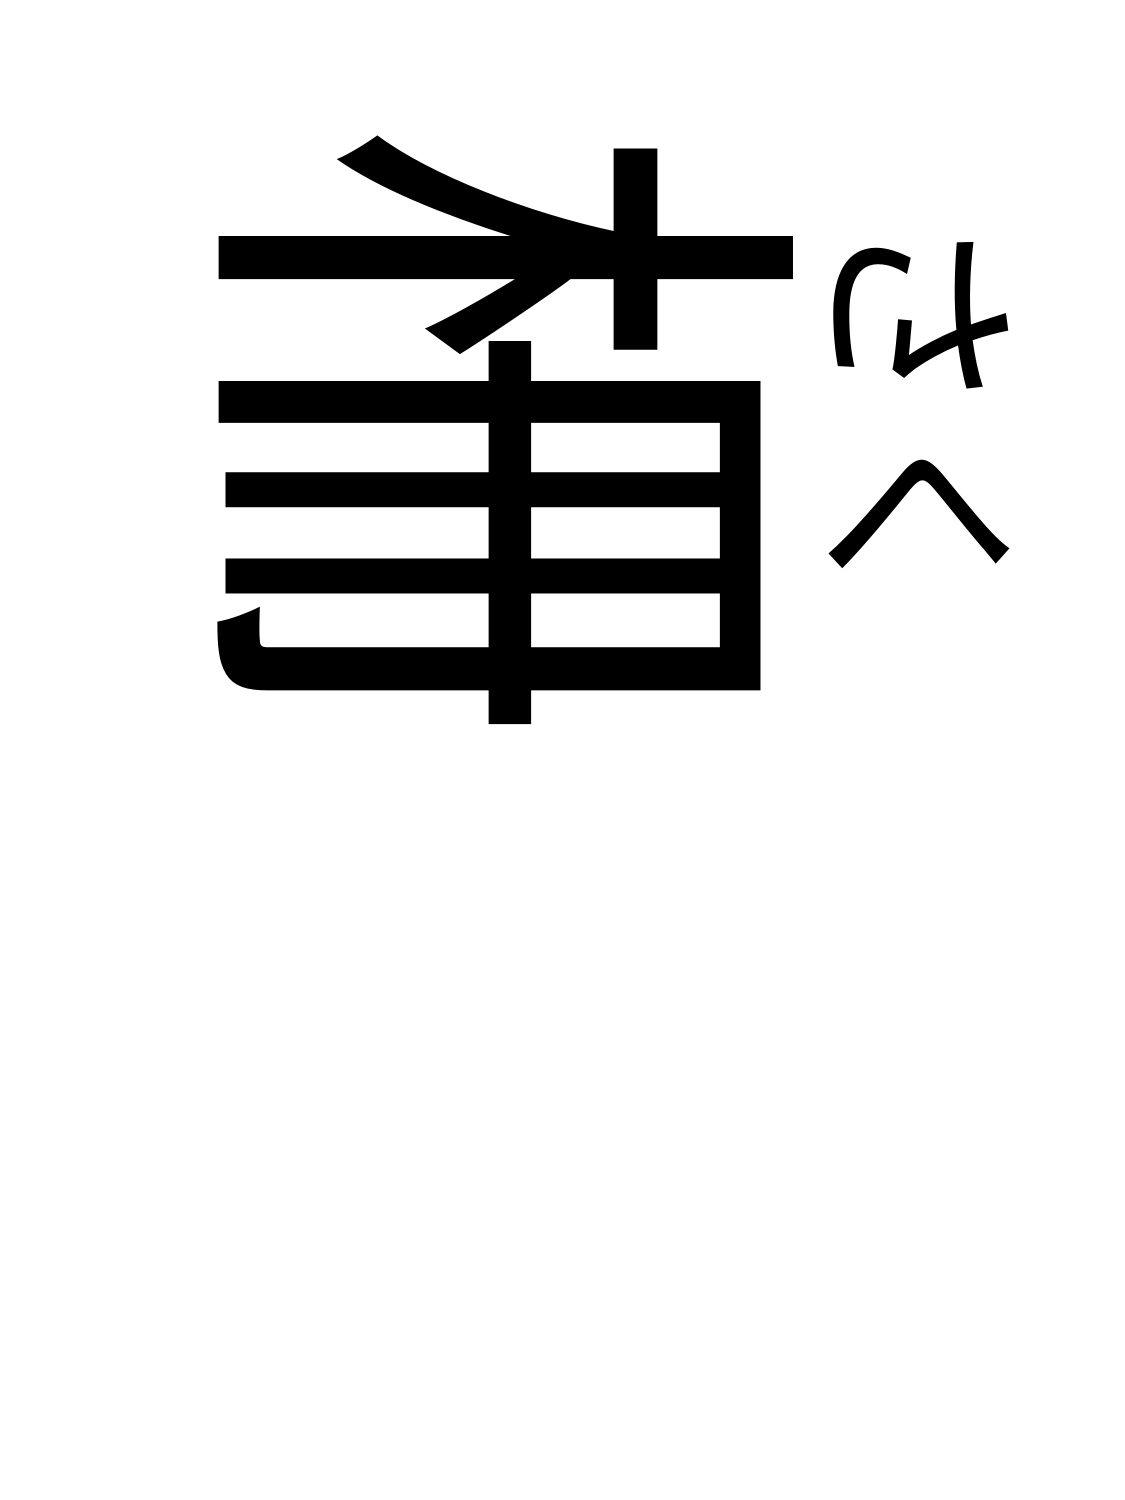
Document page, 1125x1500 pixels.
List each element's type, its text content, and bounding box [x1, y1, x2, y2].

text_box さく [775, 194, 1058, 1459]
text_box 柵 [135, 116, 894, 1384]
